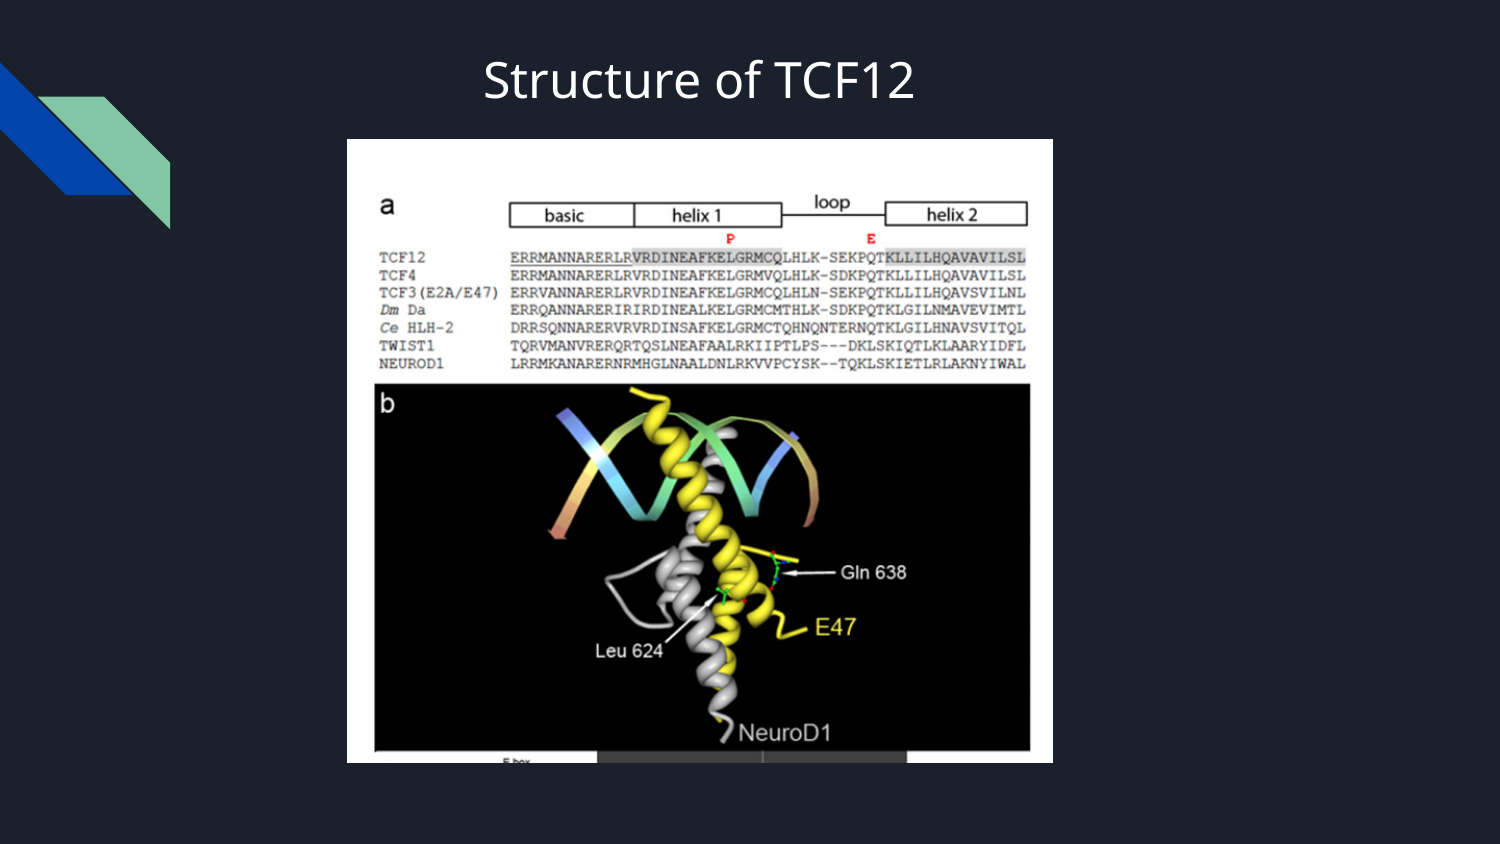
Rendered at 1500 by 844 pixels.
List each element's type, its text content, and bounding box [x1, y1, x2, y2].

picture [347, 139, 1053, 763]
title Structure of TCF12 [122, 33, 1278, 184]
